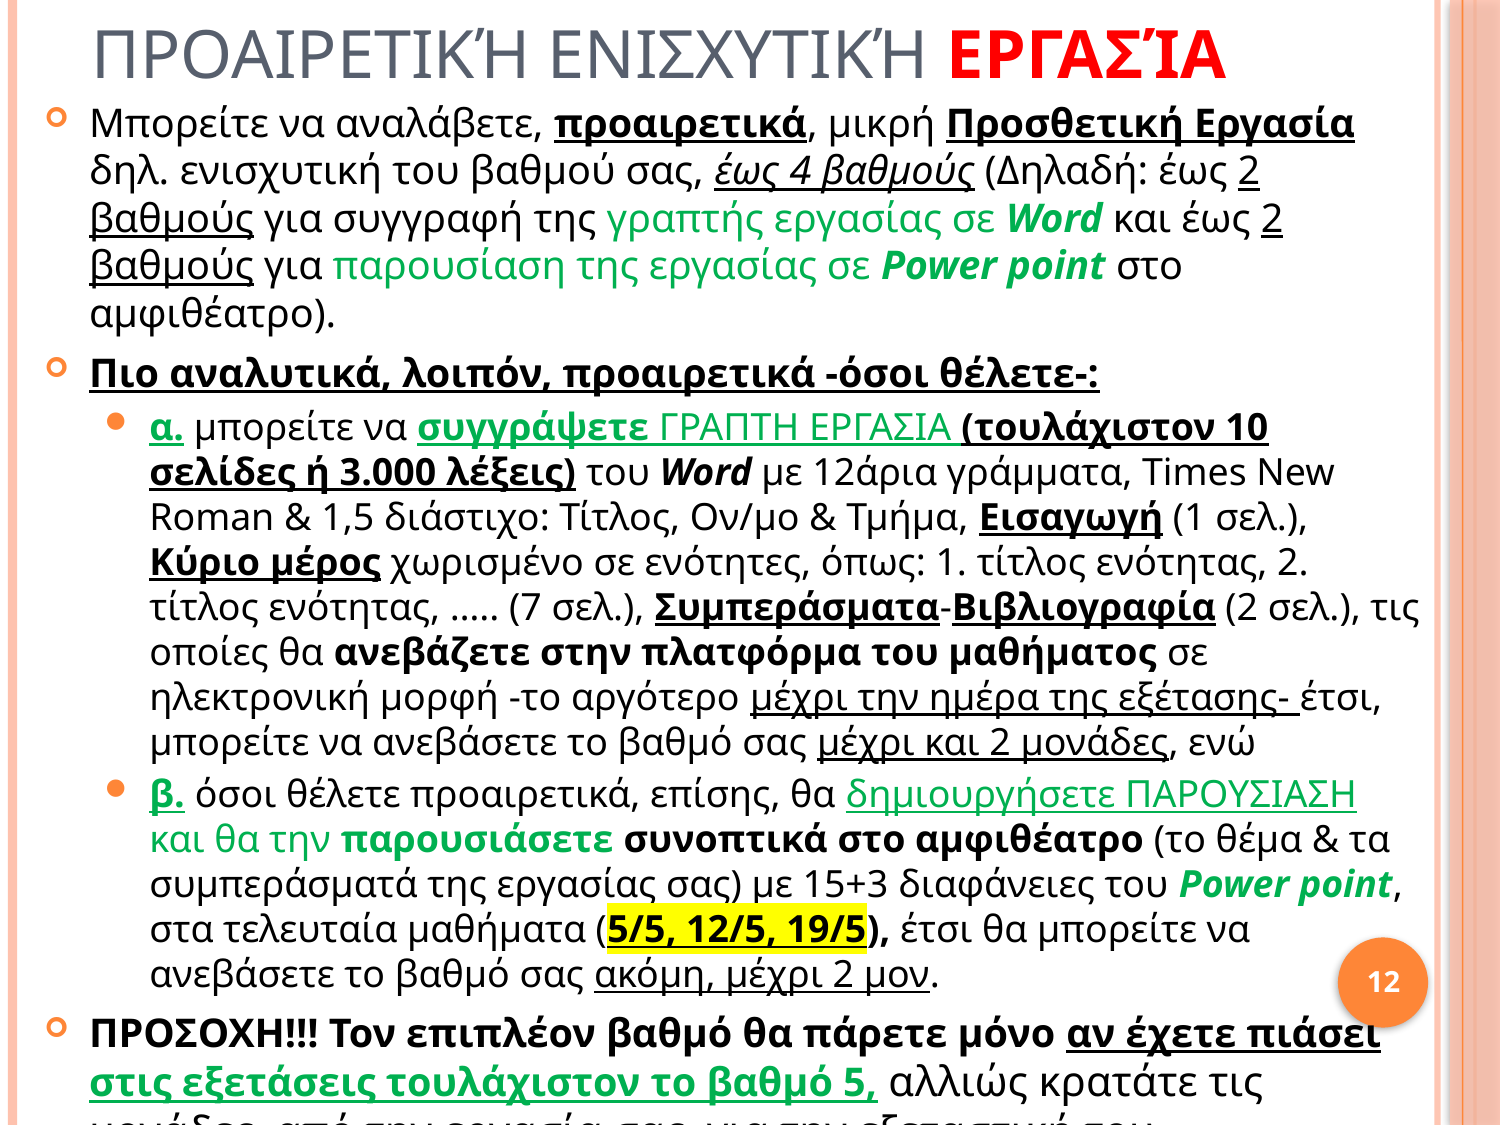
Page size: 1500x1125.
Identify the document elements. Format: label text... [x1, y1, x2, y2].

slide_number 12 [1333, 940, 1434, 1026]
list Μπορείτε να αναλάβετε, προαιρετικά, μικρή Προσθετική Εργασία δηλ. ενισχυτική του βαθμού σας, έως 4 βαθμούς (Δηλαδή: έως 2 βαθμούς για συγγραφή της γραπτής εργασίας σε Word και έως 2 βαθμούς για παρουσίαση της εργασίας σε Power point στο αμφιθέατρο). Πιο αναλυτικά, λοιπόν, προαιρετικά -όσοι θέλετε-: α. μπορείτε να συγγράψετε ΓΡΑΠΤΗ ΕΡΓΑΣΙΑ (τουλάχιστον 10 σελίδες ή 3.000 λέξεις) του Word με 12άρια γράμματα, Times New Roman & 1,5 διάστιχο: Τίτλος, Ον/μο & Τμήμα, Εισαγωγή (1 σελ.), Κύριο μέρος χωρισμένο σε ενότητες, όπως: 1. τίτλος ενότητας, 2. τίτλος ενότητας, ….. (7 σελ.), Συμπεράσματα-Βιβλιογραφία (2 σελ.), τις οποίες θα ανεβάζετε στην πλατφόρμα του μαθήματος σε ηλεκτρονική μορφή -το αργότερο μέχρι την ημέρα της εξέτασης- έτσι, μπορείτε να ανεβάσετε το βαθμό σας μέχρι και 2 μονάδες, ενώ β. όσοι θέλετε προαιρετικά, επίσης, θα δημιουργήσετε ΠΑΡΟΥΣΙΑΣΗ και θα την παρουσιάσετε συνοπτικά στο αμφιθέατρο (το θέμα & τα συμπεράσματά της εργασίας σας) με 15+3 διαφάνειες του Power point, στα τελευταία μαθήματα (5/5, 12/5, 19/5), έτσι θα μπορείτε να ανεβάσετε το βαθμό σας ακόμη, μέχρι 2 μον. ΠΡΟΣΟΧΗ!!! Τον επιπλέον βαθμό θα πάρετε μόνο αν έχετε πιάσει στις εξετάσεις τουλάχιστον το βαθμό 5, αλλιώς κρατάτε τις μονάδες, από την εργασία σας, για την εξεταστική του Σεπτεμβρίου. [29, 89, 1436, 1114]
title Προαιρετική ενισχυτική εργασία [76, 7, 1302, 89]
